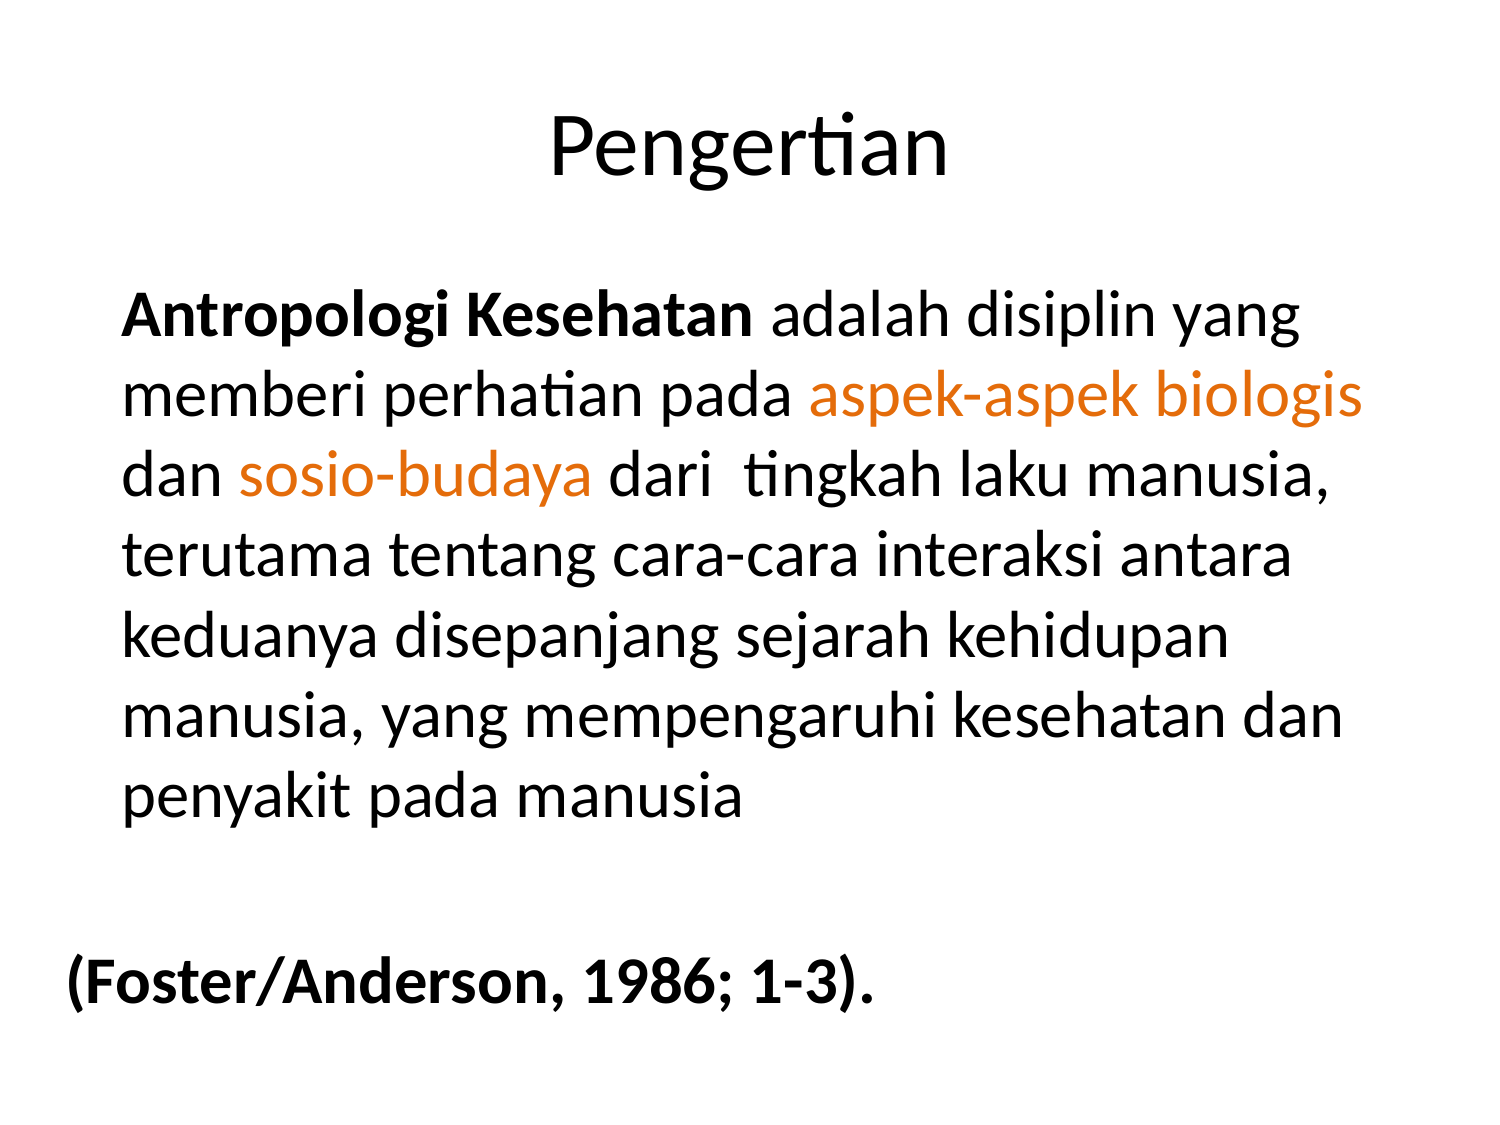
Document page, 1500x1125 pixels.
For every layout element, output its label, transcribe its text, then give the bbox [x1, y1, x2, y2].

list Antropologi Kesehatan adalah disiplin yang memberi perhatian pada aspek-aspek biologis dan sosio-budaya dari tingkah laku manusia, terutama tentang cara-cara interaksi antara keduanya disepanjang sejarah kehidupan manusia, yang mempengaruhi kesehatan dan penyakit pada manusia (Foster/Anderson, 1986; 1-3). [50, 262, 1475, 1063]
title Pengertian [75, 45, 1425, 233]
